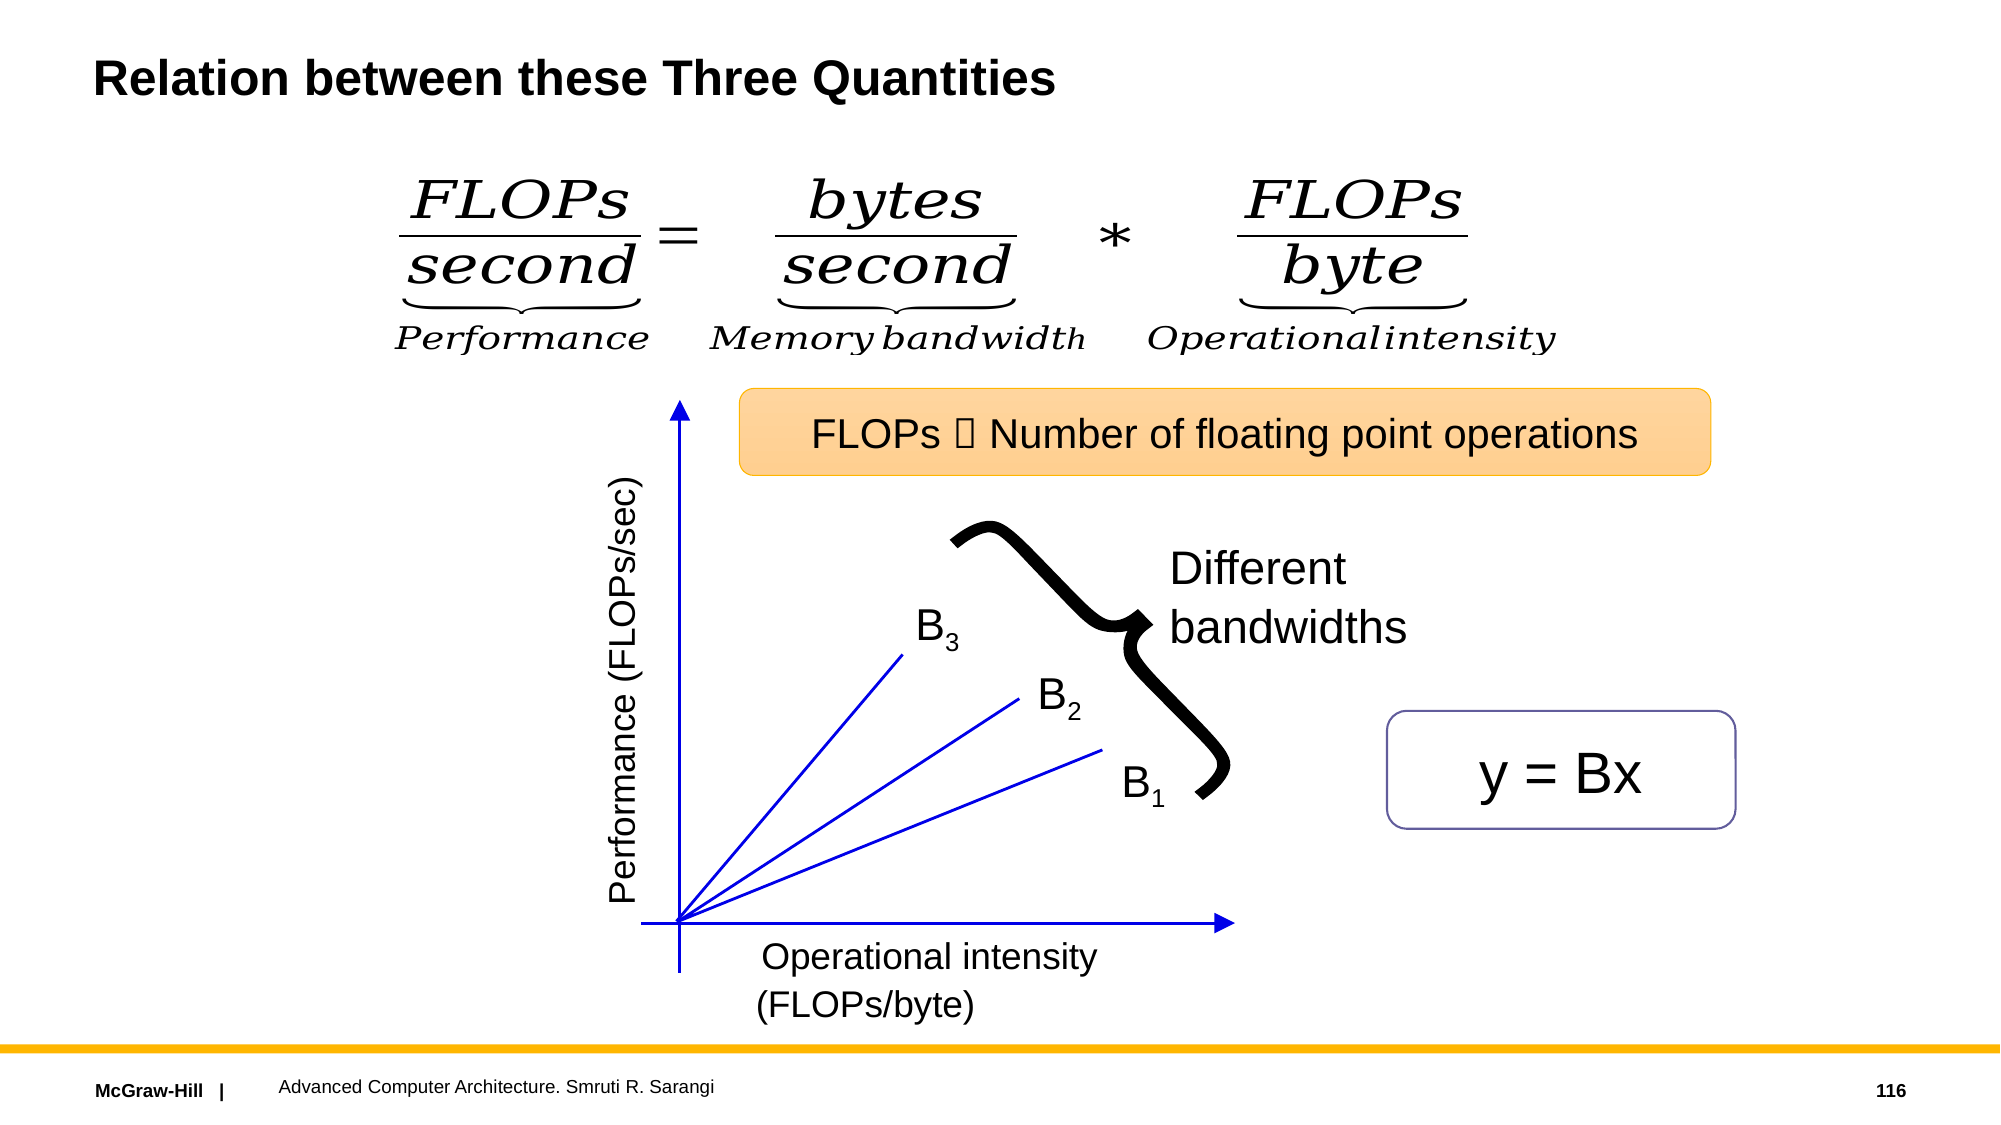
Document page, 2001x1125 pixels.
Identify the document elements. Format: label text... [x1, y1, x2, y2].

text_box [590, 399, 1424, 1034]
text_box y = Bx [1424, 709, 1737, 830]
slide_number 116 [1711, 1071, 1922, 1109]
footer Advanced Computer Architecture. Smruti R. Sarangi [263, 1067, 1464, 1105]
text_box FLOPs  Number of floating point operations [739, 387, 1712, 476]
title Relation between these Three Quantities [78, 45, 1578, 180]
